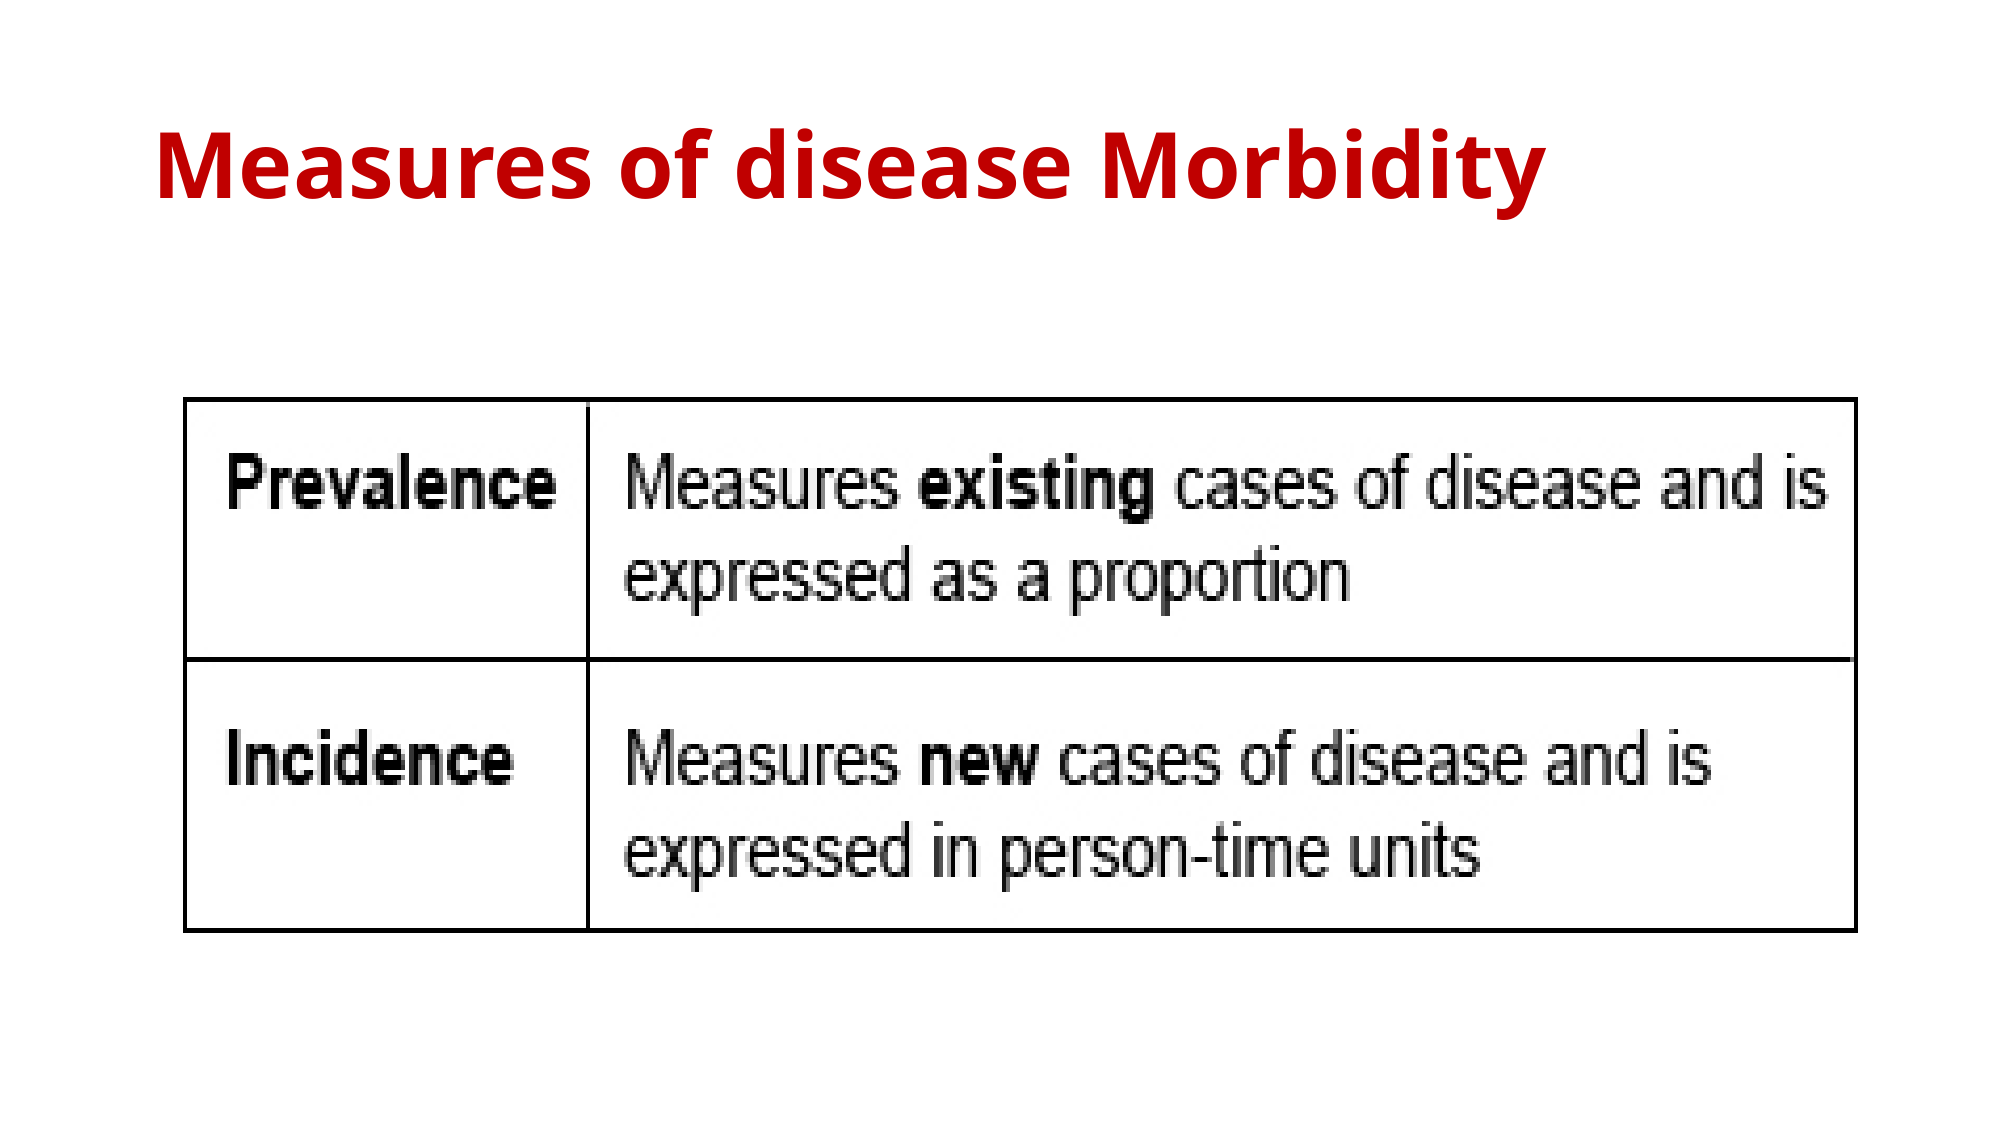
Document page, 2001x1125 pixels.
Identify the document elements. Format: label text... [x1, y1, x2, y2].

title Measures of disease Morbidity [137, 59, 1863, 278]
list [183, 397, 1863, 939]
